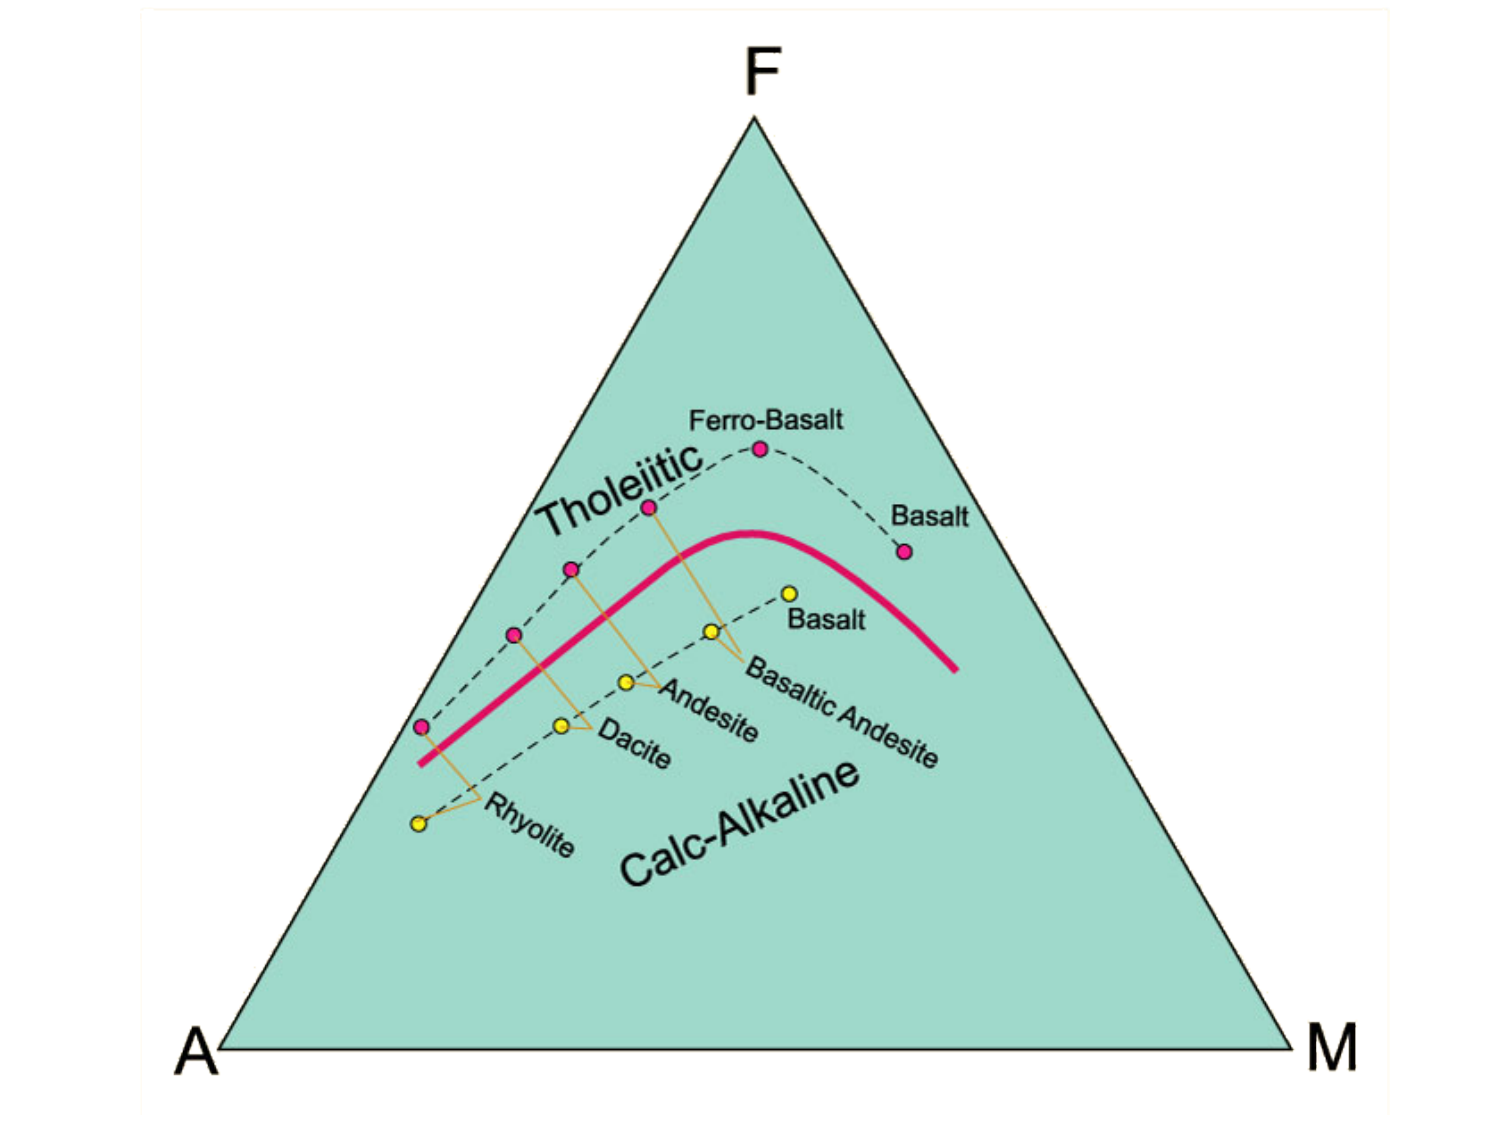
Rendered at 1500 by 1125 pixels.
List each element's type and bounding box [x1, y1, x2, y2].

picture [140, 7, 1390, 1116]
